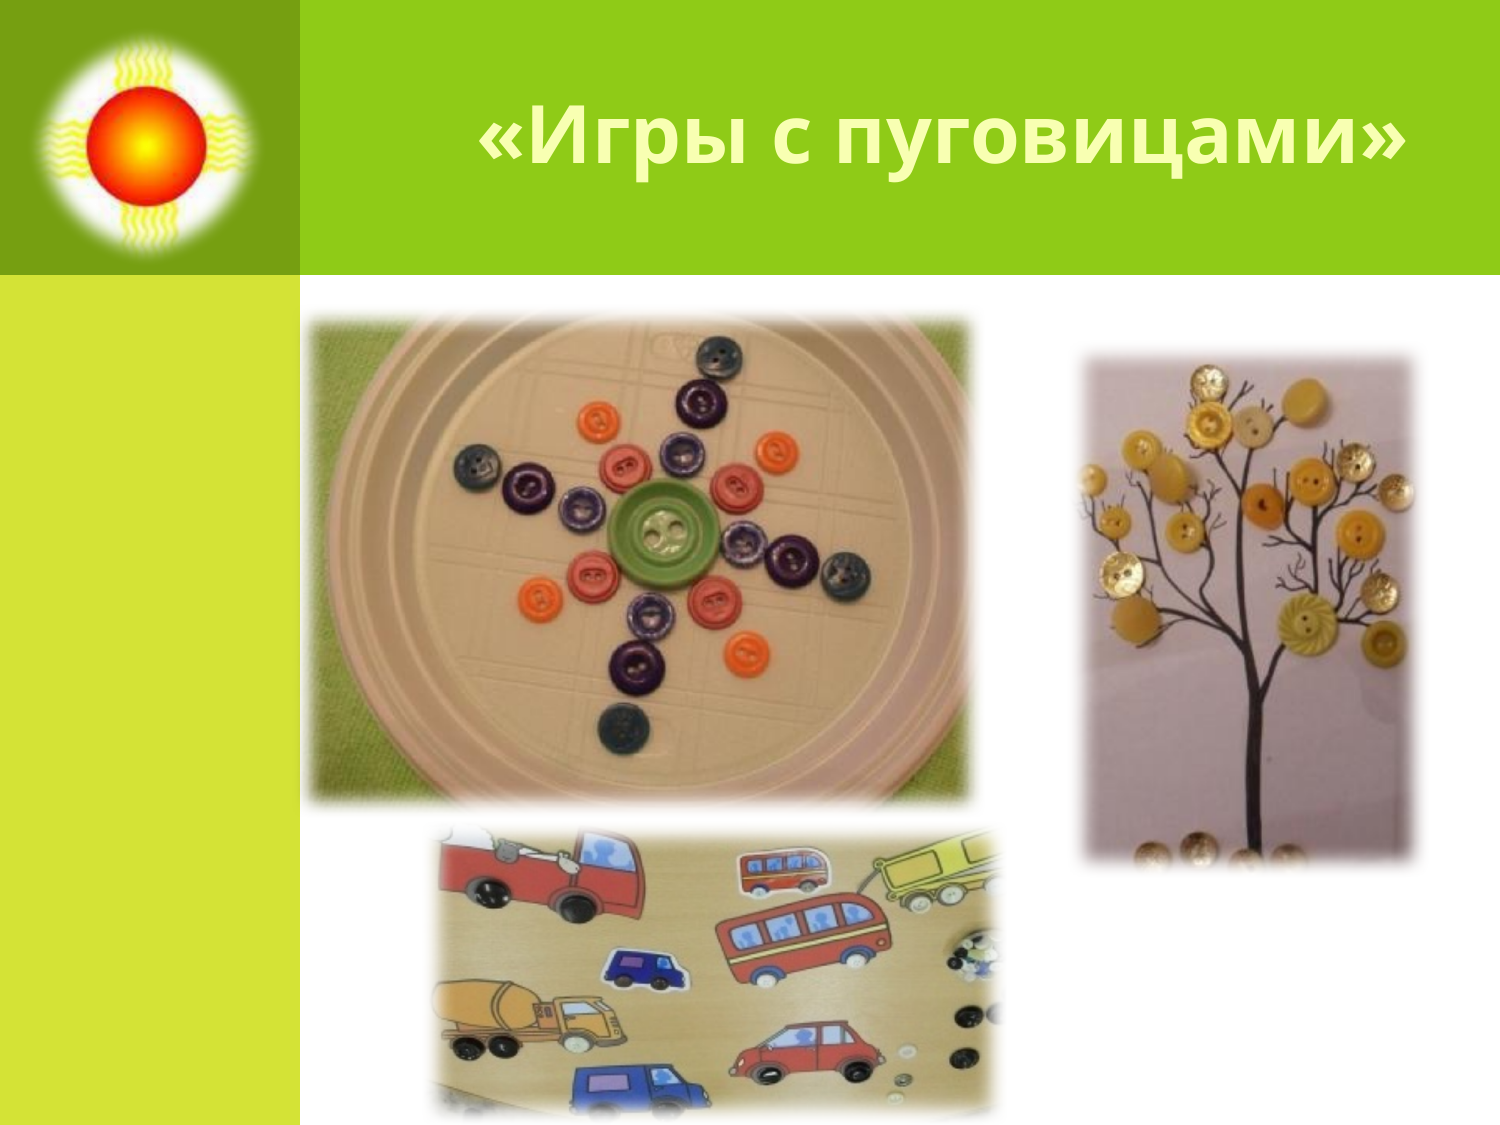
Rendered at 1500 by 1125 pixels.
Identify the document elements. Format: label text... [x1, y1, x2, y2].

title «Игры с пуговицами» [399, 37, 1425, 225]
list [292, 304, 985, 818]
picture [1066, 339, 1430, 880]
picture [23, 23, 270, 270]
picture [421, 820, 1008, 1125]
